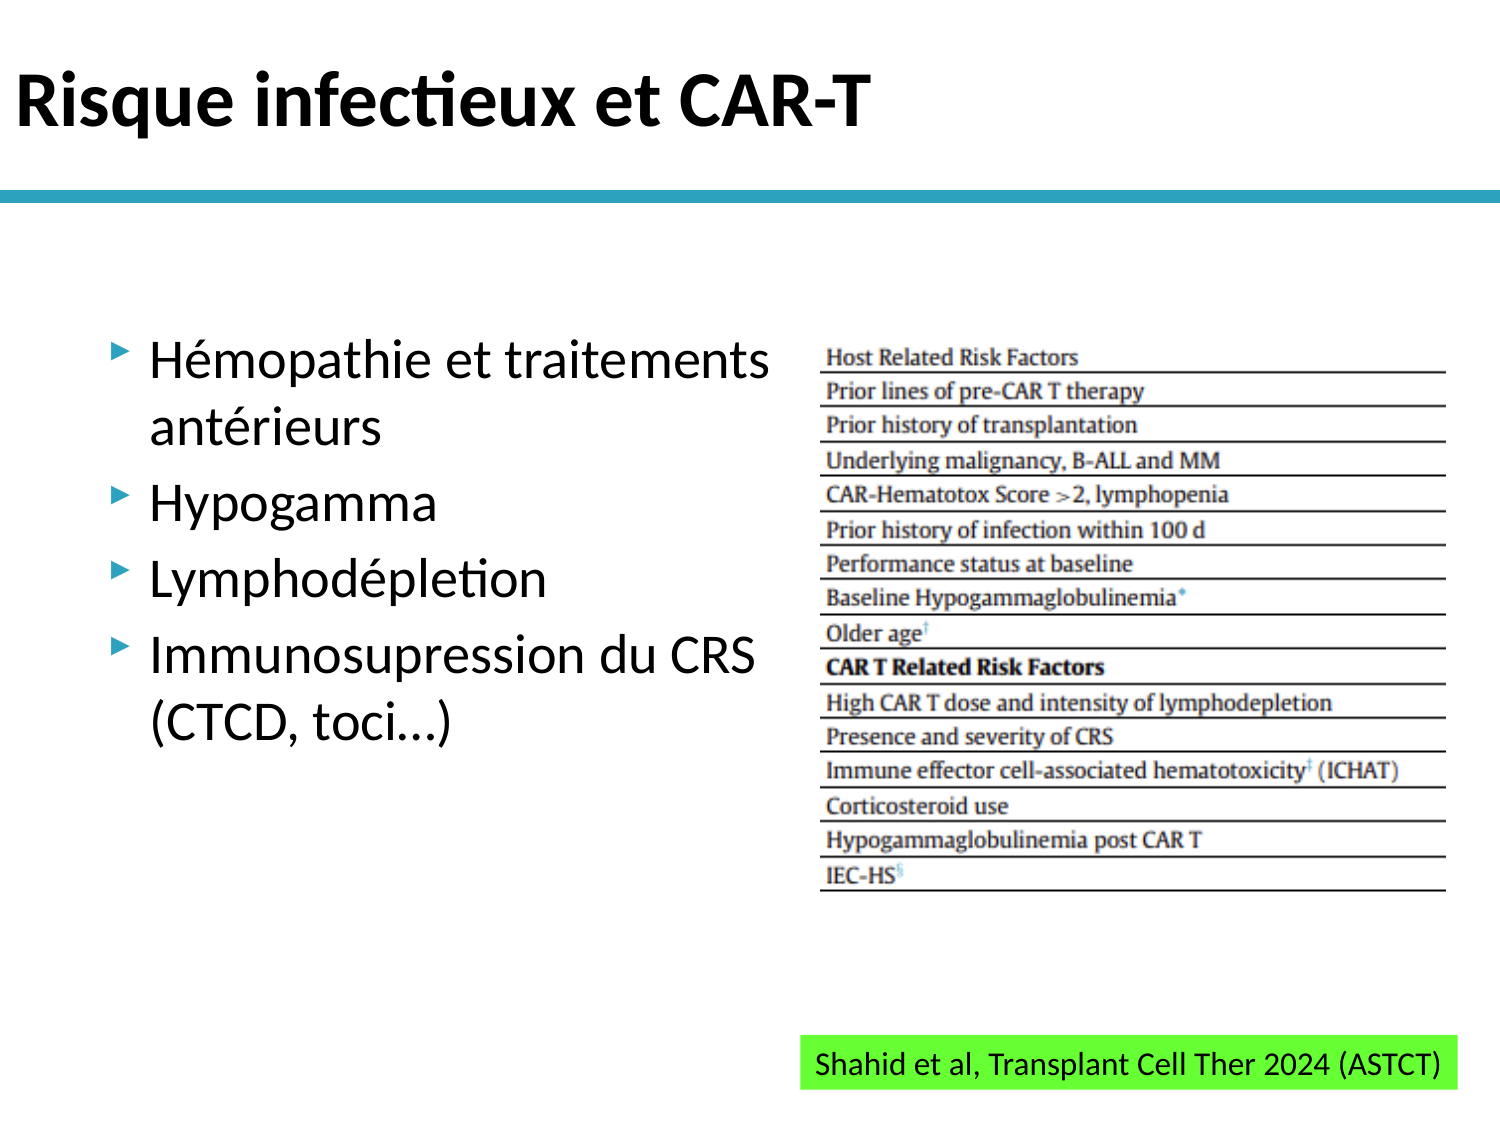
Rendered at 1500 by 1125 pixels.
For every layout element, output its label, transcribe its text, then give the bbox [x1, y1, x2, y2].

title Risque infectieux et CAR-T [0, 0, 1500, 189]
picture [820, 337, 1446, 894]
text_box Shahid et al, Transplant Cell Ther 2024 (ASTCT) [800, 1034, 1458, 1090]
list Hémopathie et traitements antérieurs Hypogamma Lymphodépletion Immunosupression du CRS (CTCD, toci…) [74, 314, 857, 986]
